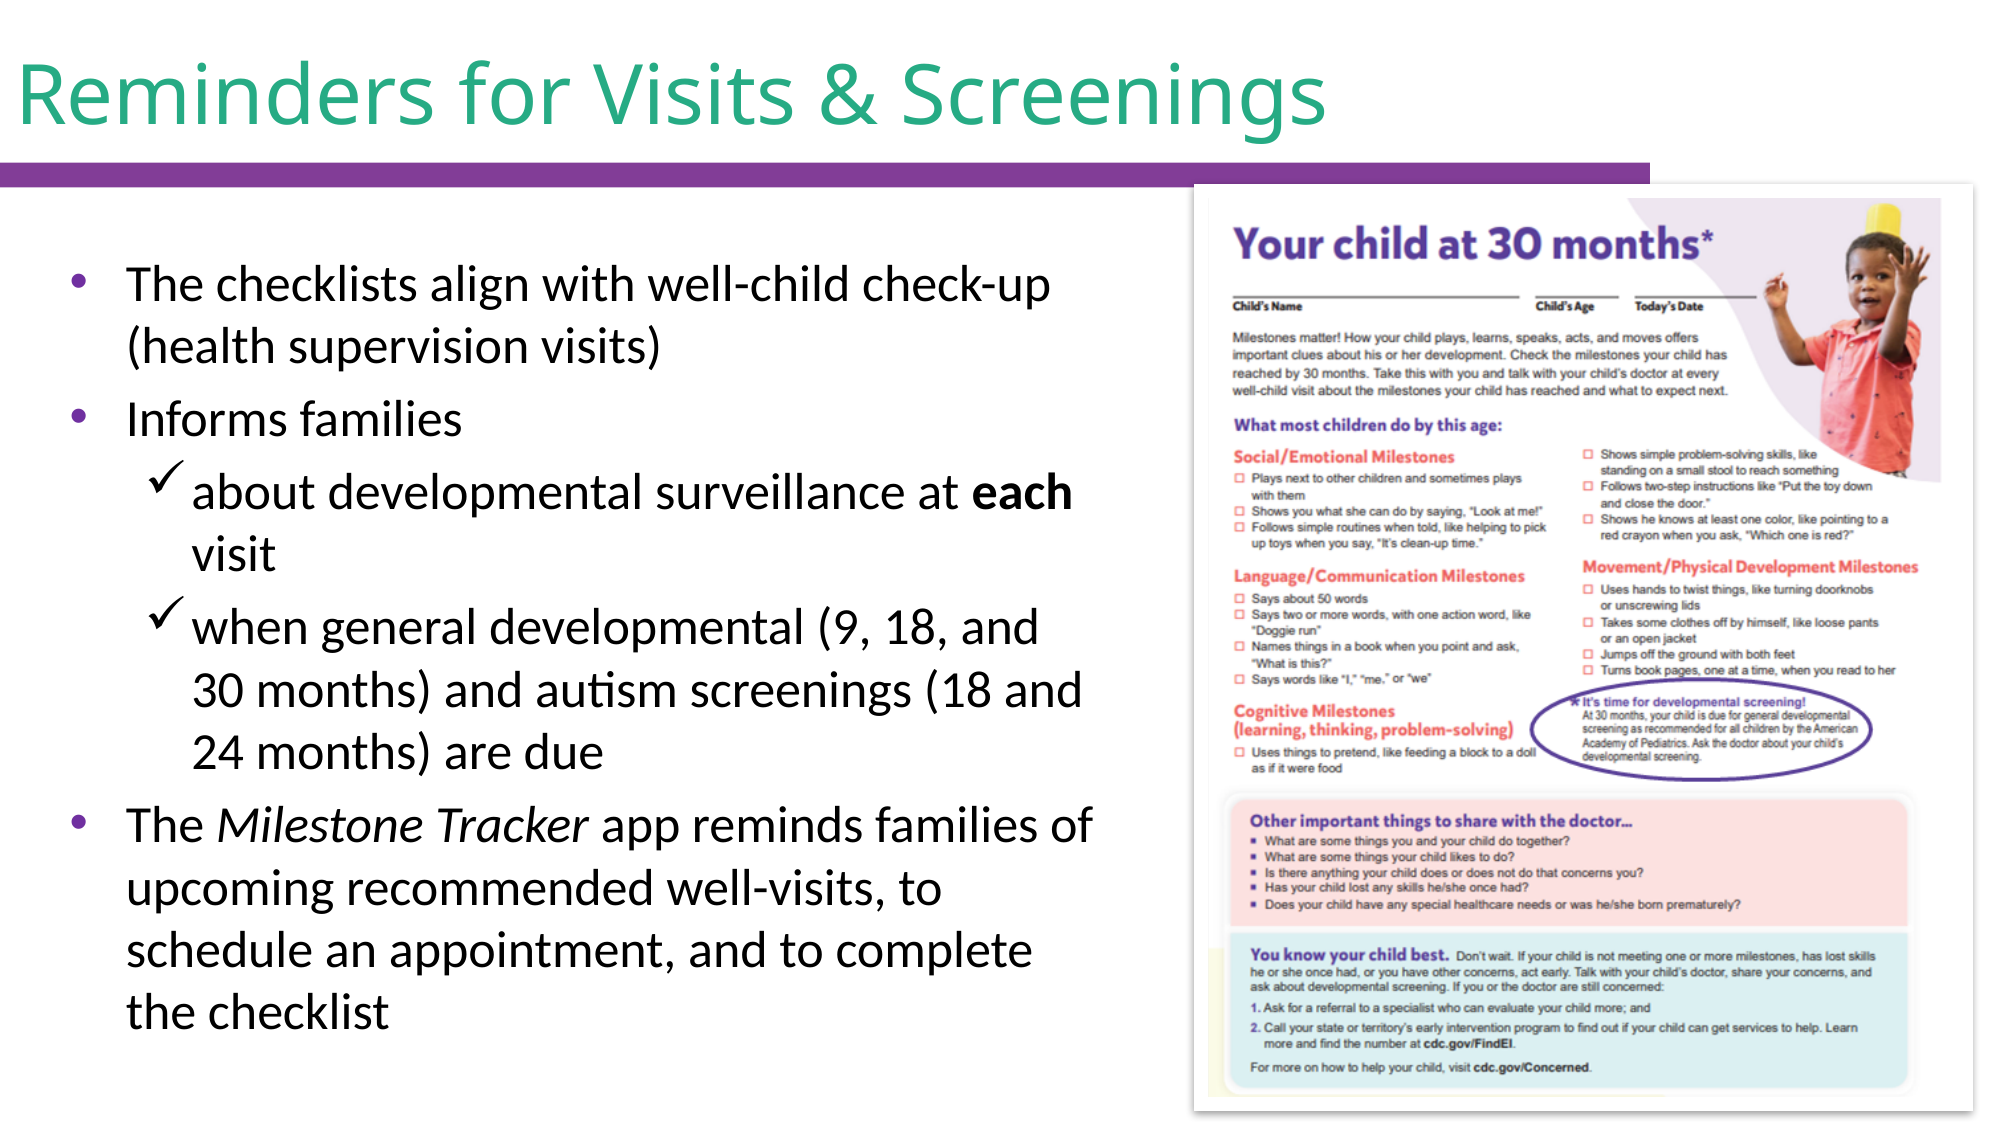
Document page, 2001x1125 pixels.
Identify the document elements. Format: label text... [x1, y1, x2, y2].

list The checklists align with well-child check-up (health supervision visits) Informs families about developmental surveillance at each visit when general developmental (9, 18, and 30 months) and autism screenings (18 and 24 months) are due The Milestone Tracker app reminds families of upcoming recommended well-visits, to schedule an appointment, and to complete the checklist [54, 241, 1117, 1125]
title Reminders for Visits & Screenings [0, 14, 1967, 168]
picture [1208, 198, 1960, 1098]
